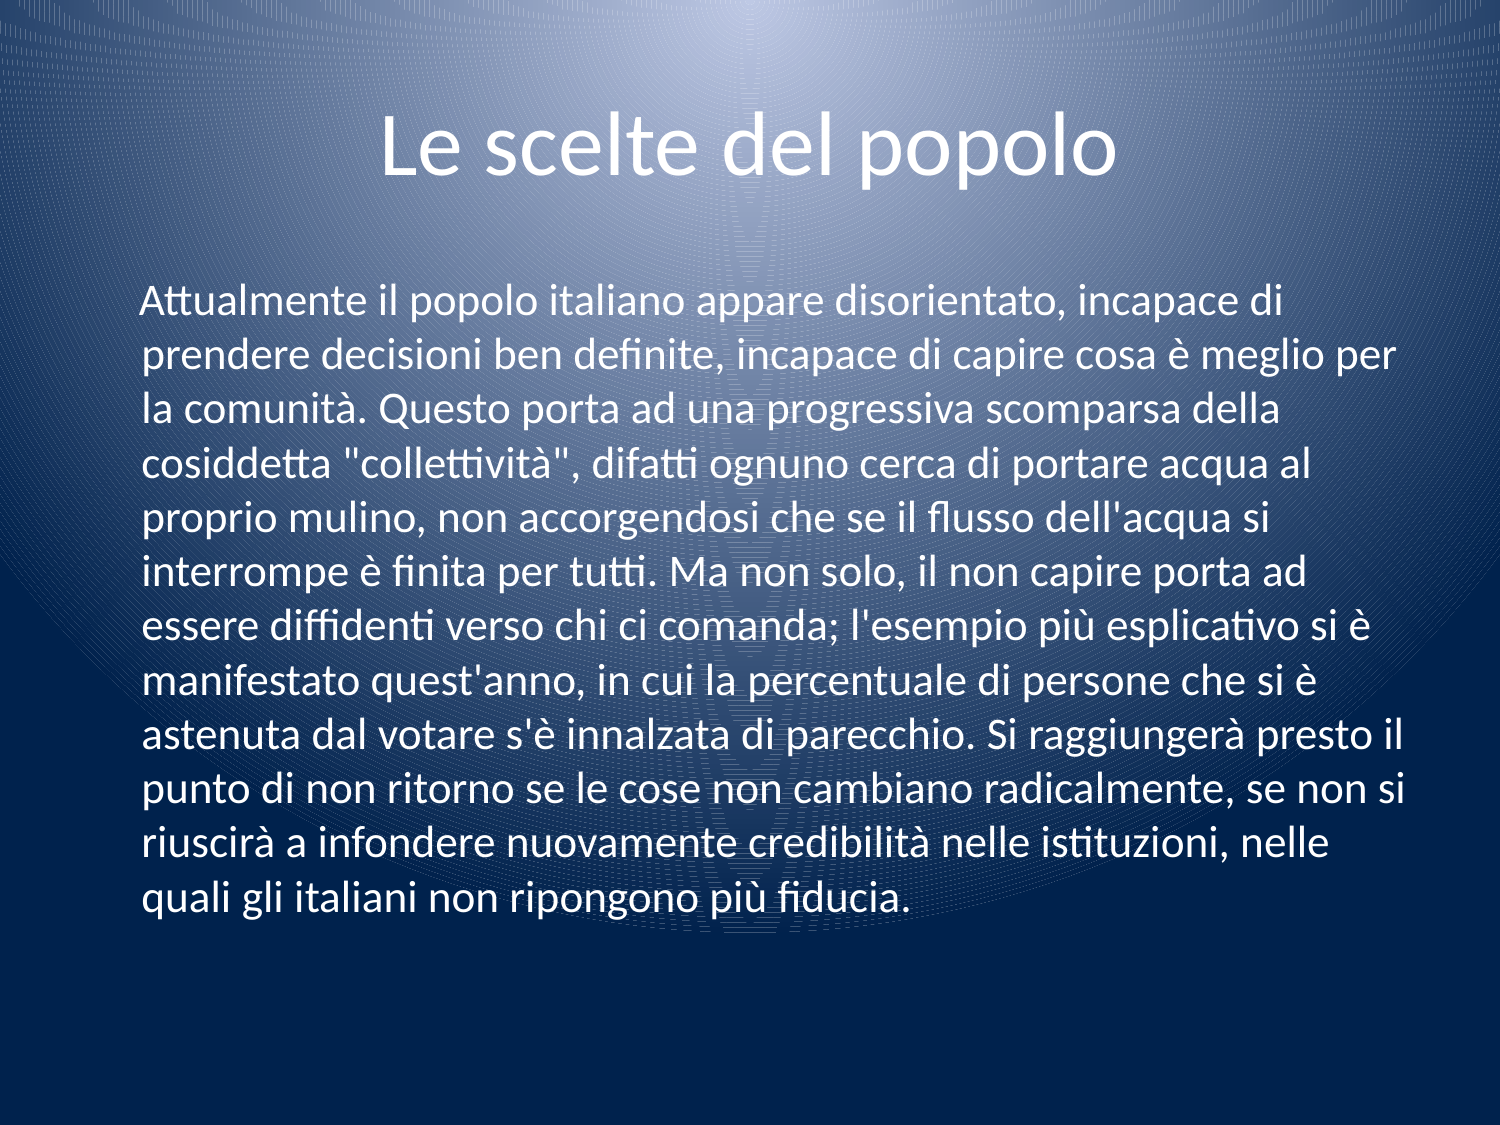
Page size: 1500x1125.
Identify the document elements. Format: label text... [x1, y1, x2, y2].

title Le scelte del popolo [75, 45, 1425, 233]
list Attualmente il popolo italiano appare disorientato, incapace di prendere decisioni ben definite, incapace di capire cosa è meglio per la comunità. Questo porta ad una progressiva scomparsa della cosiddetta "collettività", difatti ognuno cerca di portare acqua al proprio mulino, non accorgendosi che se il flusso dell'acqua si interrompe è finita per tutti. Ma non solo, il non capire porta ad essere diffidenti verso chi ci comanda; l'esempio più esplicativo si è manifestato quest'anno, in cui la percentuale di persone che si è astenuta dal votare s'è innalzata di parecchio. Si raggiungerà presto il punto di non ritorno se le cose non cambiano radicalmente, se non si riuscirà a infondere nuovamente credibilità nelle istituzioni, nelle quali gli italiani non ripongono più fiducia. [75, 262, 1425, 1005]
